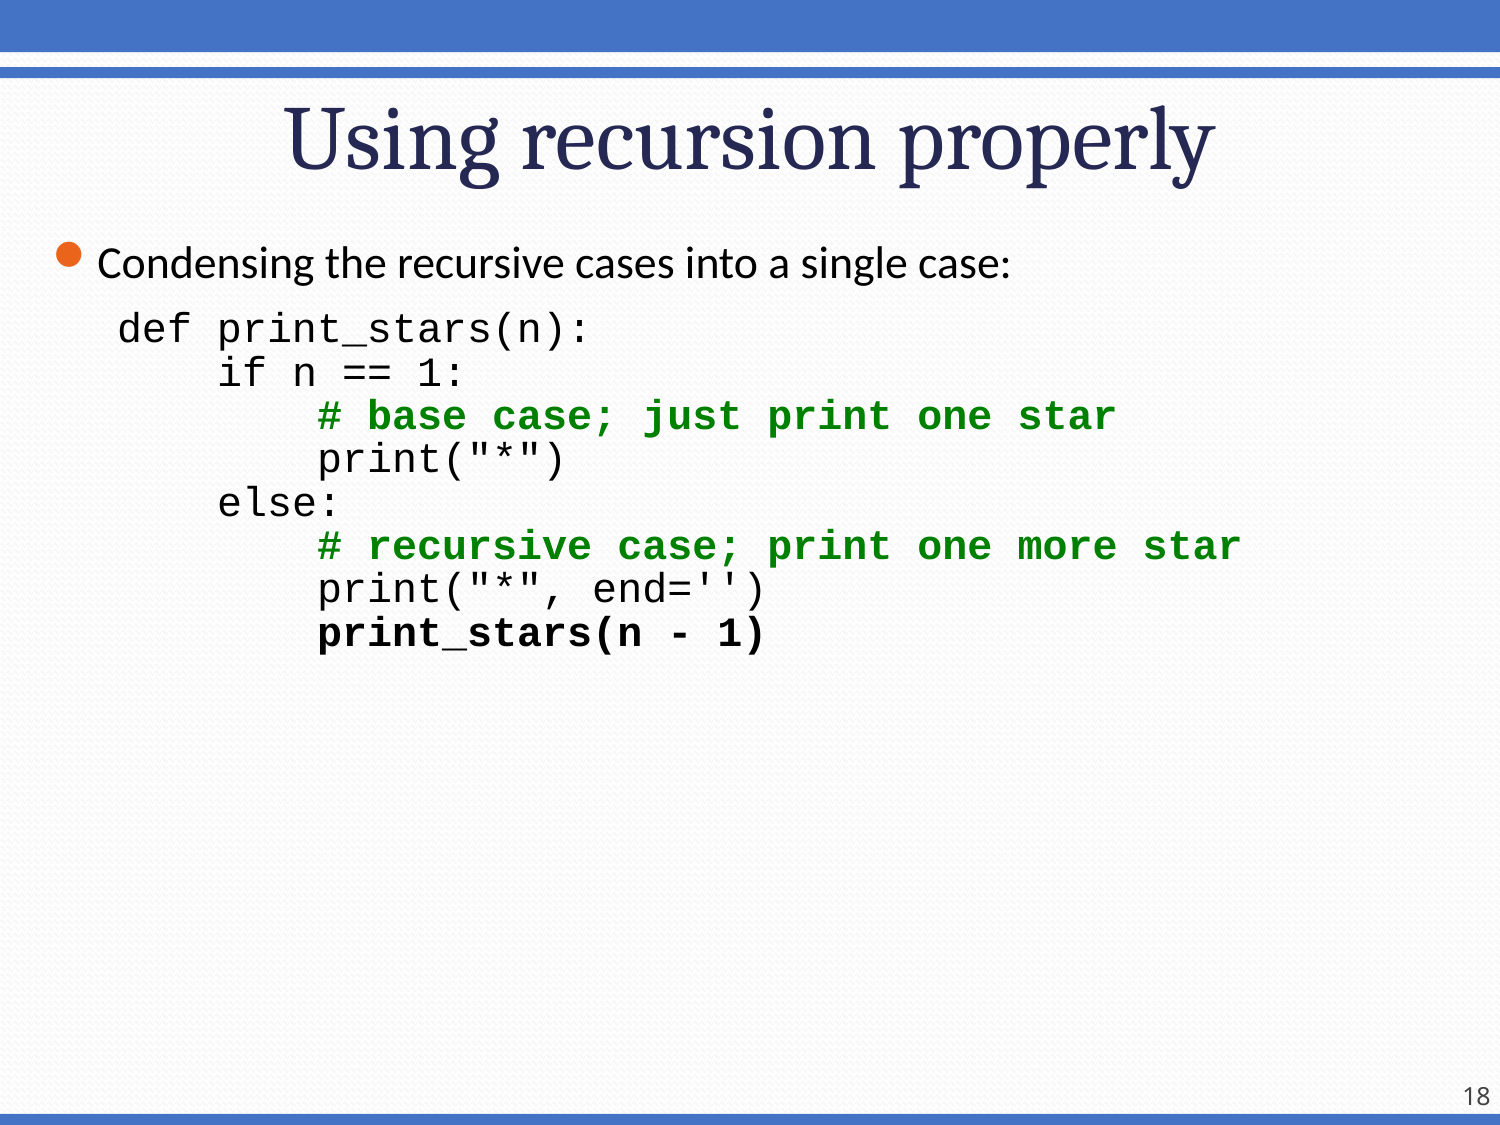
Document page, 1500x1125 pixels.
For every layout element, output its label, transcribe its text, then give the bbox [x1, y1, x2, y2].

title Using recursion properly [75, 72, 1425, 188]
list Condensing the recursive cases into a single case: def print_stars(n): if n == 1: # base case; just print one star print("*") else: # recursive case; print one more star print("*", end='') print_stars(n - 1) [37, 224, 1500, 1075]
